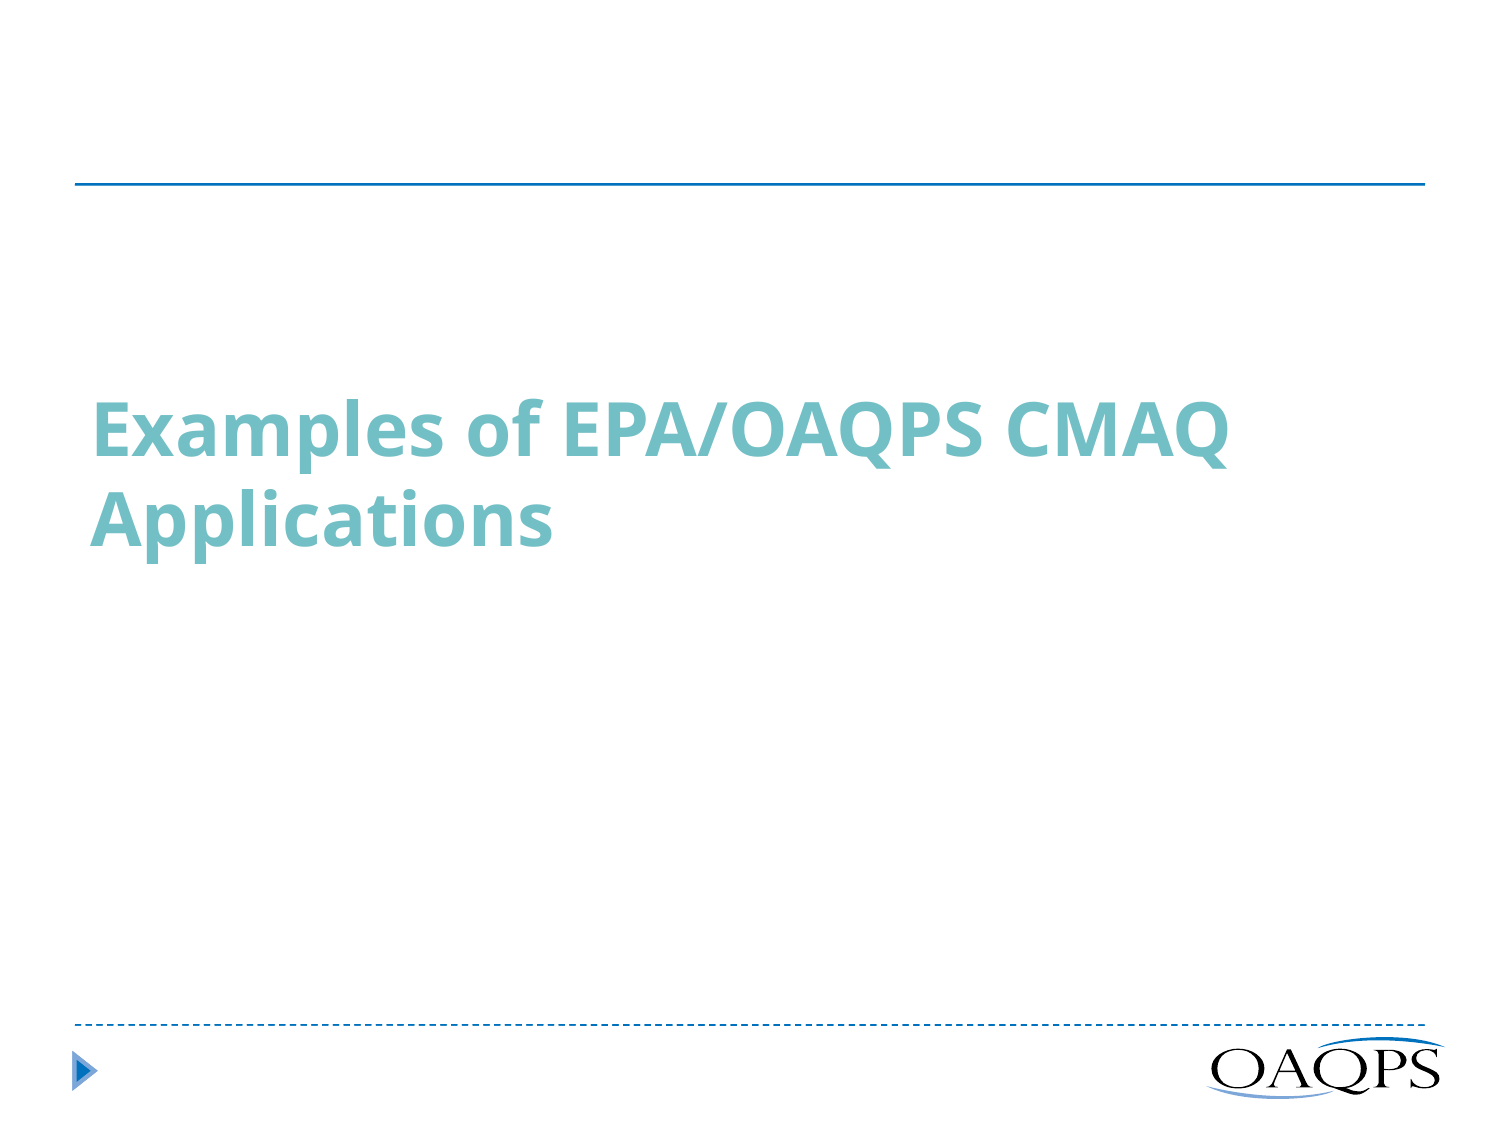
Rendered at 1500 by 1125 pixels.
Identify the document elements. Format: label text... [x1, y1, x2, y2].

title Examples of EPA/OAQPS CMAQ Applications [75, 378, 1425, 566]
